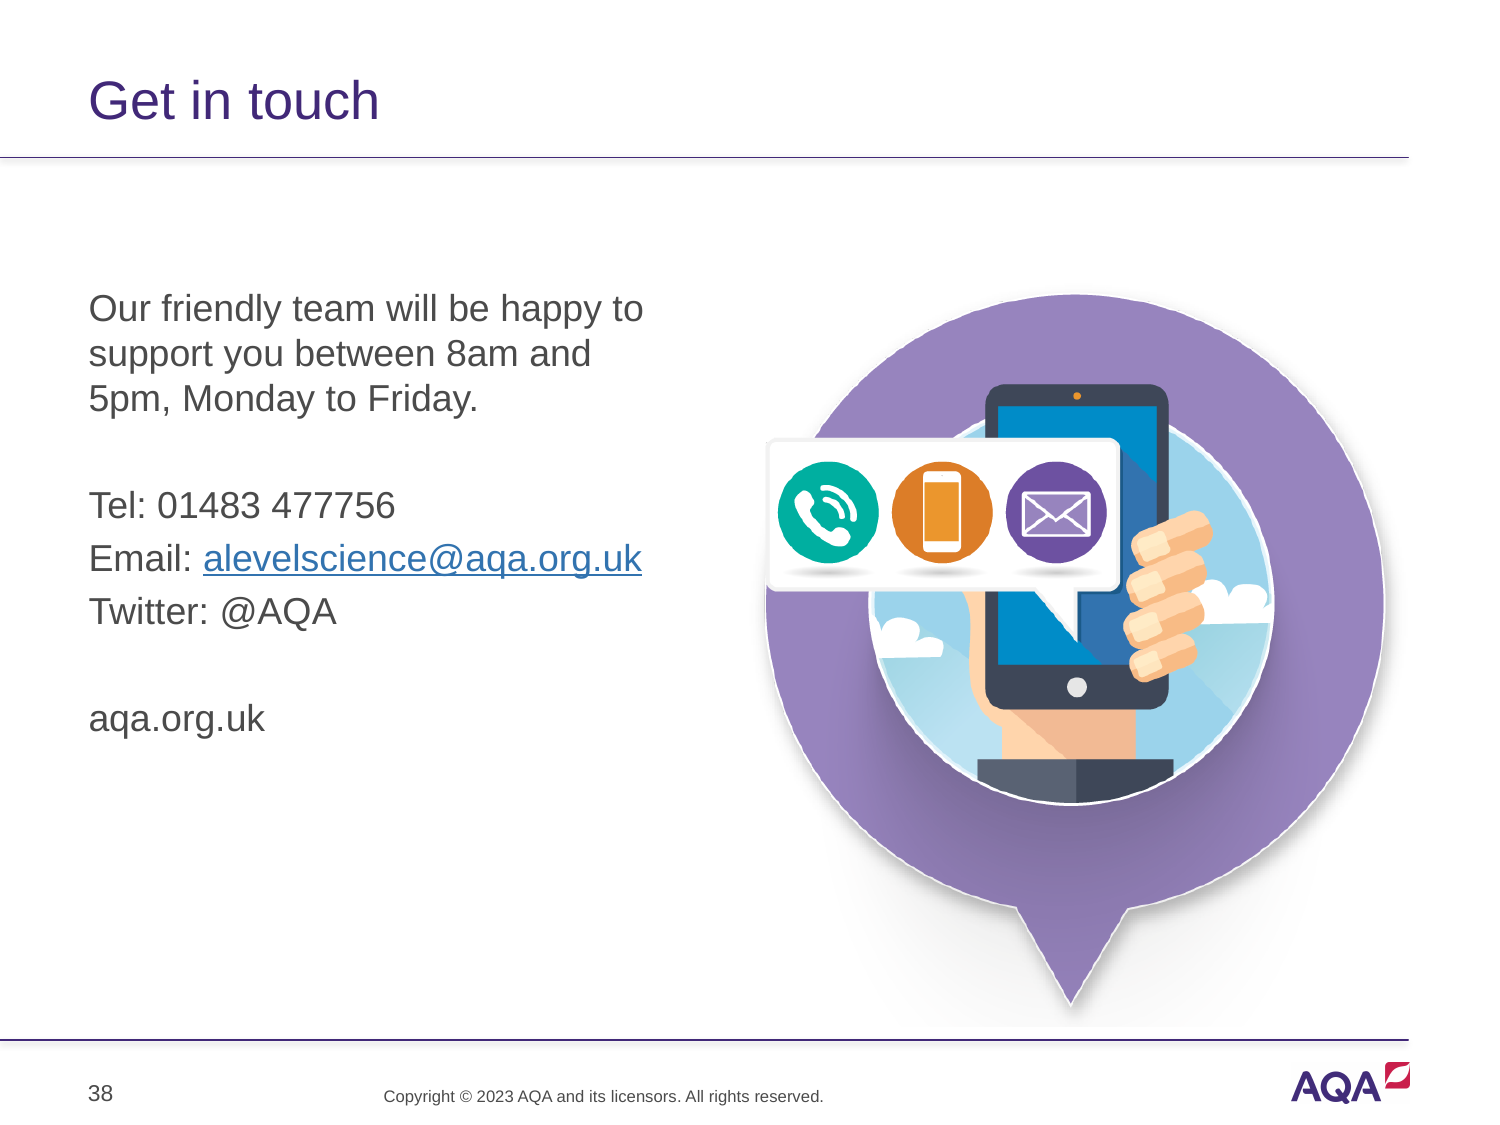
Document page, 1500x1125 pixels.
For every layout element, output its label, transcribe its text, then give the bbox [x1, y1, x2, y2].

slide_number 38 [72, 1062, 188, 1123]
picture [746, 273, 1410, 1027]
picture [1291, 1062, 1410, 1104]
footer Copyright © 2023 AQA and its licensors. All rights reserved. [324, 1084, 825, 1125]
list Our friendly team will be happy to support you between 8am and 5pm, Monday to Friday. Tel: 01483 477756 Email: alevelscience@aqa.org.uk Twitter: @AQA aqa.org.uk [88, 284, 675, 1007]
title Get in touch [88, 72, 1409, 144]
